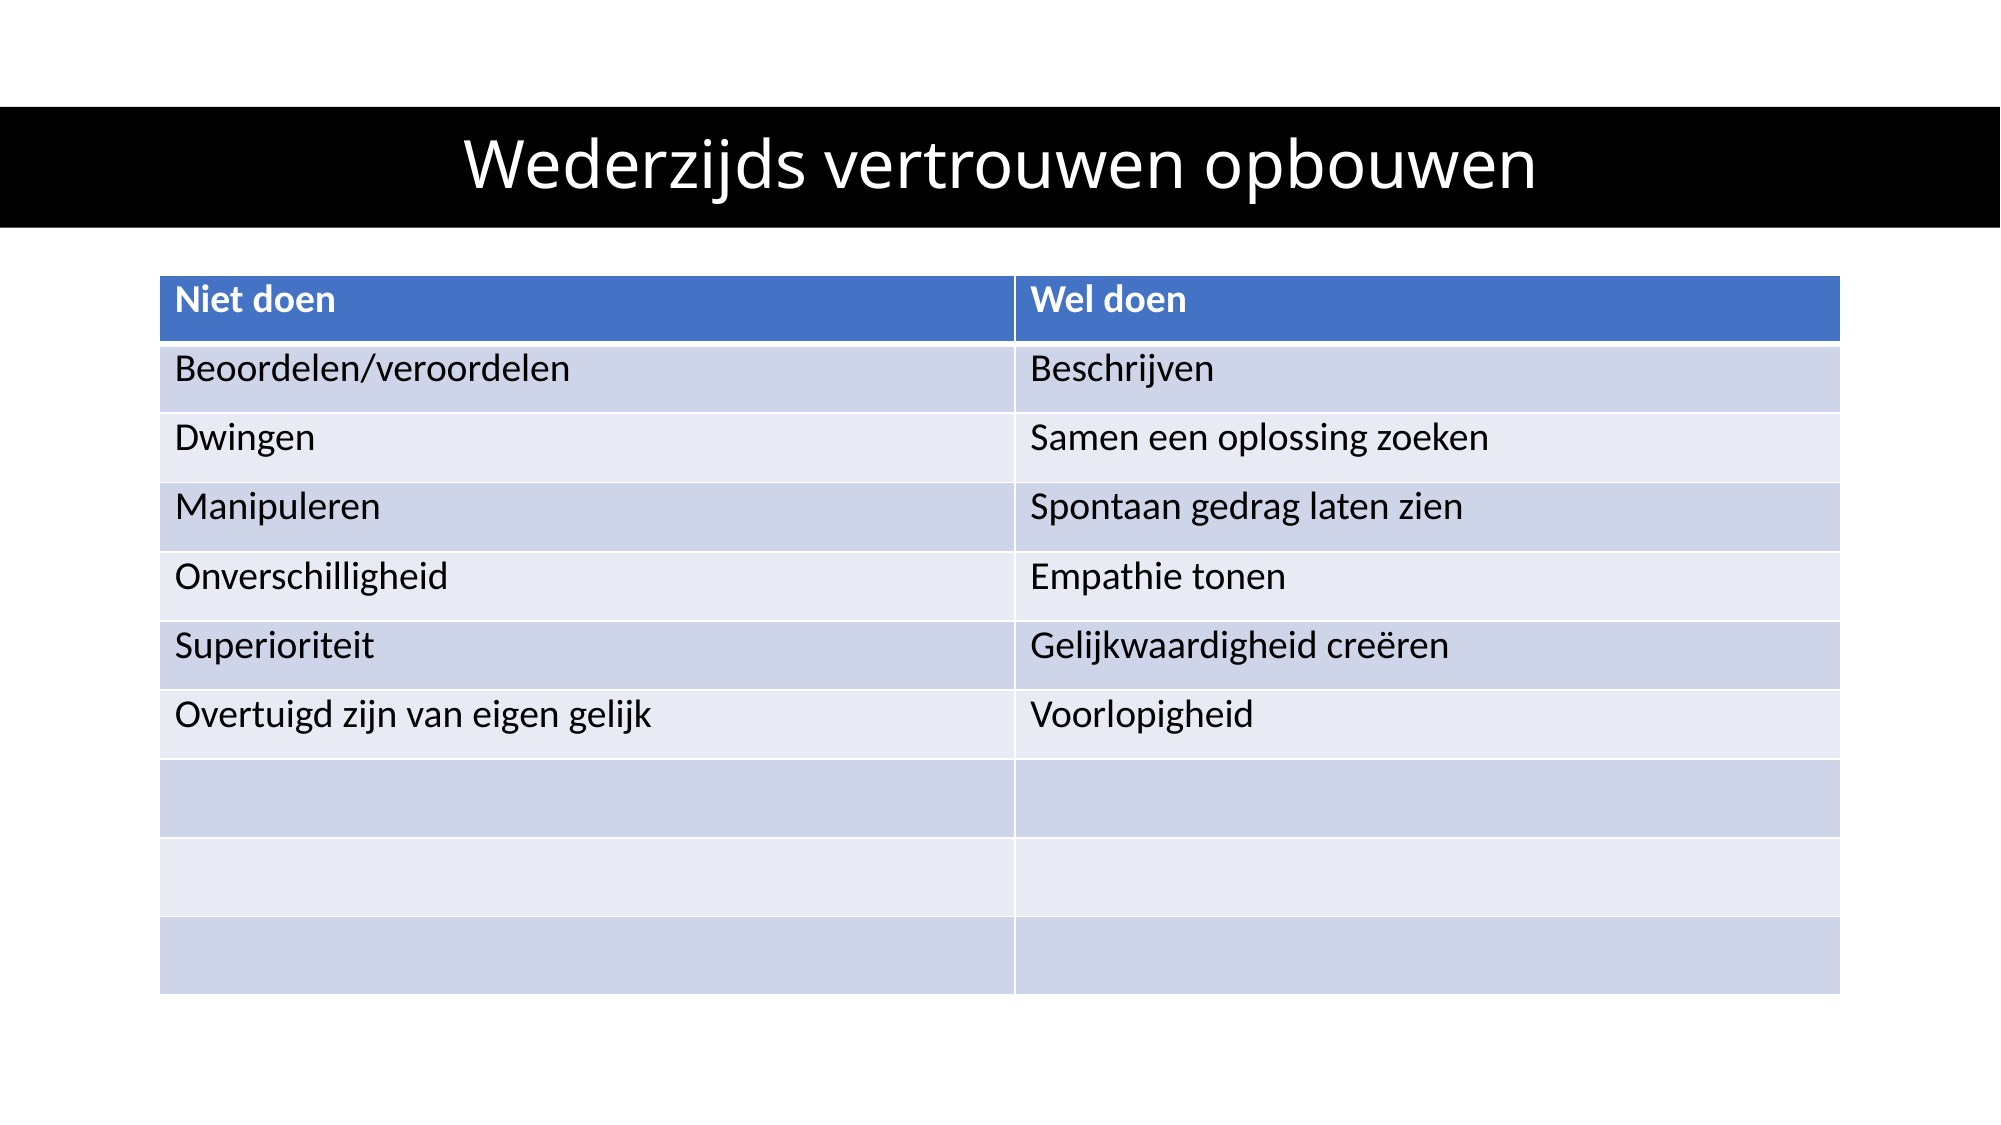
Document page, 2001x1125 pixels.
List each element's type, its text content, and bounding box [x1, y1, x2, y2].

table_cell Spontaan gedrag laten zien [1016, 483, 1840, 551]
table_cell [160, 760, 1014, 837]
table_cell Superioriteit [160, 622, 1014, 689]
table_cell Overtuigd zijn van eigen gelijk [160, 691, 1014, 758]
table_cell Voorlopigheid [1016, 691, 1840, 758]
table_cell [160, 839, 1014, 916]
table_cell Manipuleren [160, 483, 1014, 551]
table_header Wel doen [1016, 276, 1840, 341]
table_cell Dwingen [160, 414, 1014, 482]
table_cell Beschrijven [1016, 347, 1840, 412]
table_cell Beoordelen/veroordelen [160, 347, 1014, 412]
table_cell Samen een oplossing zoeken [1016, 414, 1840, 482]
table_cell [160, 917, 1014, 994]
table_cell Onverschilligheid [160, 553, 1014, 620]
title Wederzijds vertrouwen opbouwen [91, 105, 1931, 228]
table_cell Gelijkwaardigheid creëren [1016, 622, 1840, 689]
text_box [0, 106, 2000, 229]
table_cell Empathie tonen [1016, 553, 1840, 620]
table_cell [1016, 839, 1840, 916]
table_cell [1016, 760, 1840, 837]
table_header Niet doen [160, 276, 1014, 341]
table_cell [1016, 917, 1840, 994]
